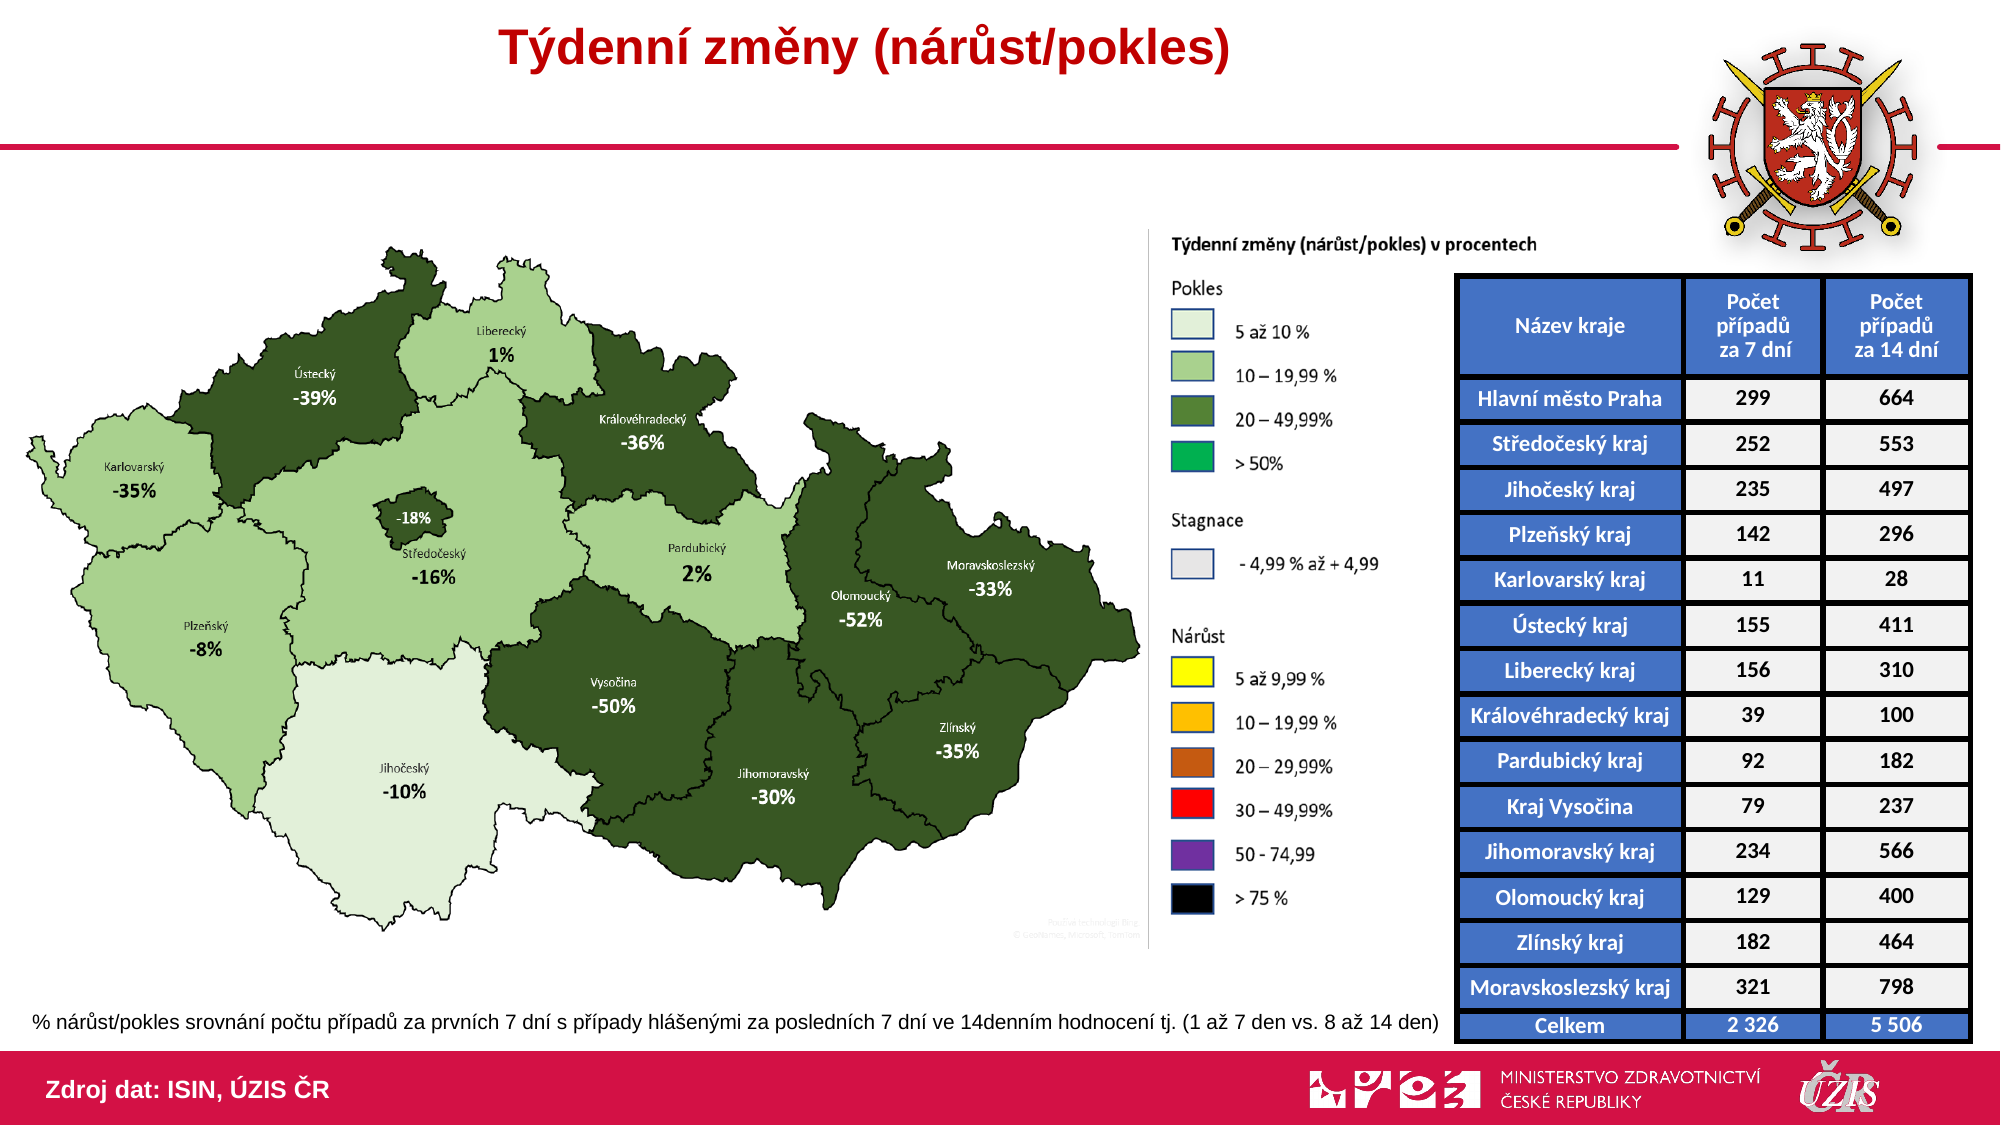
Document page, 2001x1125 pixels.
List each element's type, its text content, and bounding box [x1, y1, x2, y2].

table_cell 182 [1686, 923, 1820, 963]
table_cell 252 [1686, 425, 1820, 465]
table_cell Kraj Vysočina [1545, 787, 1681, 827]
table_cell 11 [1686, 561, 1820, 600]
picture [1163, 231, 1545, 918]
text_box Zdroj dat: ISIN, ÚZIS ČR [30, 1066, 368, 1112]
table_cell Jihomoravský kraj [1545, 832, 1681, 872]
table_cell Karlovarský kraj [1545, 561, 1681, 600]
table_cell 798 [1826, 968, 1968, 1008]
table_cell Ústecký kraj [1545, 606, 1681, 646]
table_cell 553 [1826, 425, 1968, 465]
table_cell 400 [1826, 878, 1968, 918]
picture [1778, 1050, 1901, 1125]
table_cell Liberecký kraj [1545, 651, 1681, 691]
table_cell 79 [1686, 787, 1820, 827]
table_cell 39 [1686, 697, 1820, 736]
table_cell Olomoucký kraj [1545, 878, 1681, 918]
title Týdenní změny (nárůst/pokles) [54, 0, 1677, 147]
table_cell 100 [1826, 697, 1968, 736]
table_cell Moravskoslezský kraj [1460, 968, 1681, 1008]
table_cell 155 [1686, 606, 1820, 646]
table_cell Celkem [1490, 1014, 1681, 1039]
table_cell Středočeský kraj [1545, 425, 1681, 465]
picture [1308, 1068, 1762, 1108]
table_header Počet případů za 7 dní [1686, 279, 1820, 374]
table_cell 28 [1826, 561, 1968, 600]
table_cell 142 [1686, 515, 1820, 555]
table_cell 299 [1686, 380, 1820, 419]
table_cell 129 [1686, 878, 1820, 918]
table_cell 497 [1826, 470, 1968, 510]
table_cell Hlavní město Praha [1545, 380, 1681, 419]
table_cell 566 [1826, 832, 1968, 872]
table_cell Plzeňský kraj [1545, 515, 1681, 555]
table_cell 411 [1826, 606, 1968, 646]
table_cell 237 [1826, 787, 1968, 827]
table_cell Zlínský kraj [1460, 923, 1681, 963]
picture [1702, 37, 1923, 257]
table_cell 321 [1686, 968, 1820, 1008]
table_cell 664 [1826, 380, 1968, 419]
table_cell 156 [1686, 651, 1820, 691]
picture [17, 228, 1149, 950]
table_cell Jihočeský kraj [1545, 470, 1681, 510]
table_cell 2 326 [1686, 1014, 1820, 1039]
table_cell 234 [1686, 832, 1820, 872]
table_cell 235 [1686, 470, 1820, 510]
table_header Název kraje [1545, 279, 1681, 374]
table_cell 182 [1826, 742, 1968, 782]
table_cell Pardubický kraj [1545, 742, 1681, 782]
table_cell 310 [1826, 651, 1968, 691]
text_box % nárůst/pokles srovnání počtu případů za prvních 7 dní s případy hlášenými za posledních 7 dní ve 14denním hodnocení tj. (1 až 7 den vs. 8 až 14 den) [17, 1001, 1490, 1042]
table_cell 464 [1826, 923, 1968, 963]
table_cell 296 [1826, 515, 1968, 555]
table_cell Královéhradecký kraj [1545, 697, 1681, 736]
table_cell 5 506 [1826, 1014, 1968, 1039]
table_cell 92 [1686, 742, 1820, 782]
table_header Počet případů za 14 dní [1826, 279, 1968, 374]
